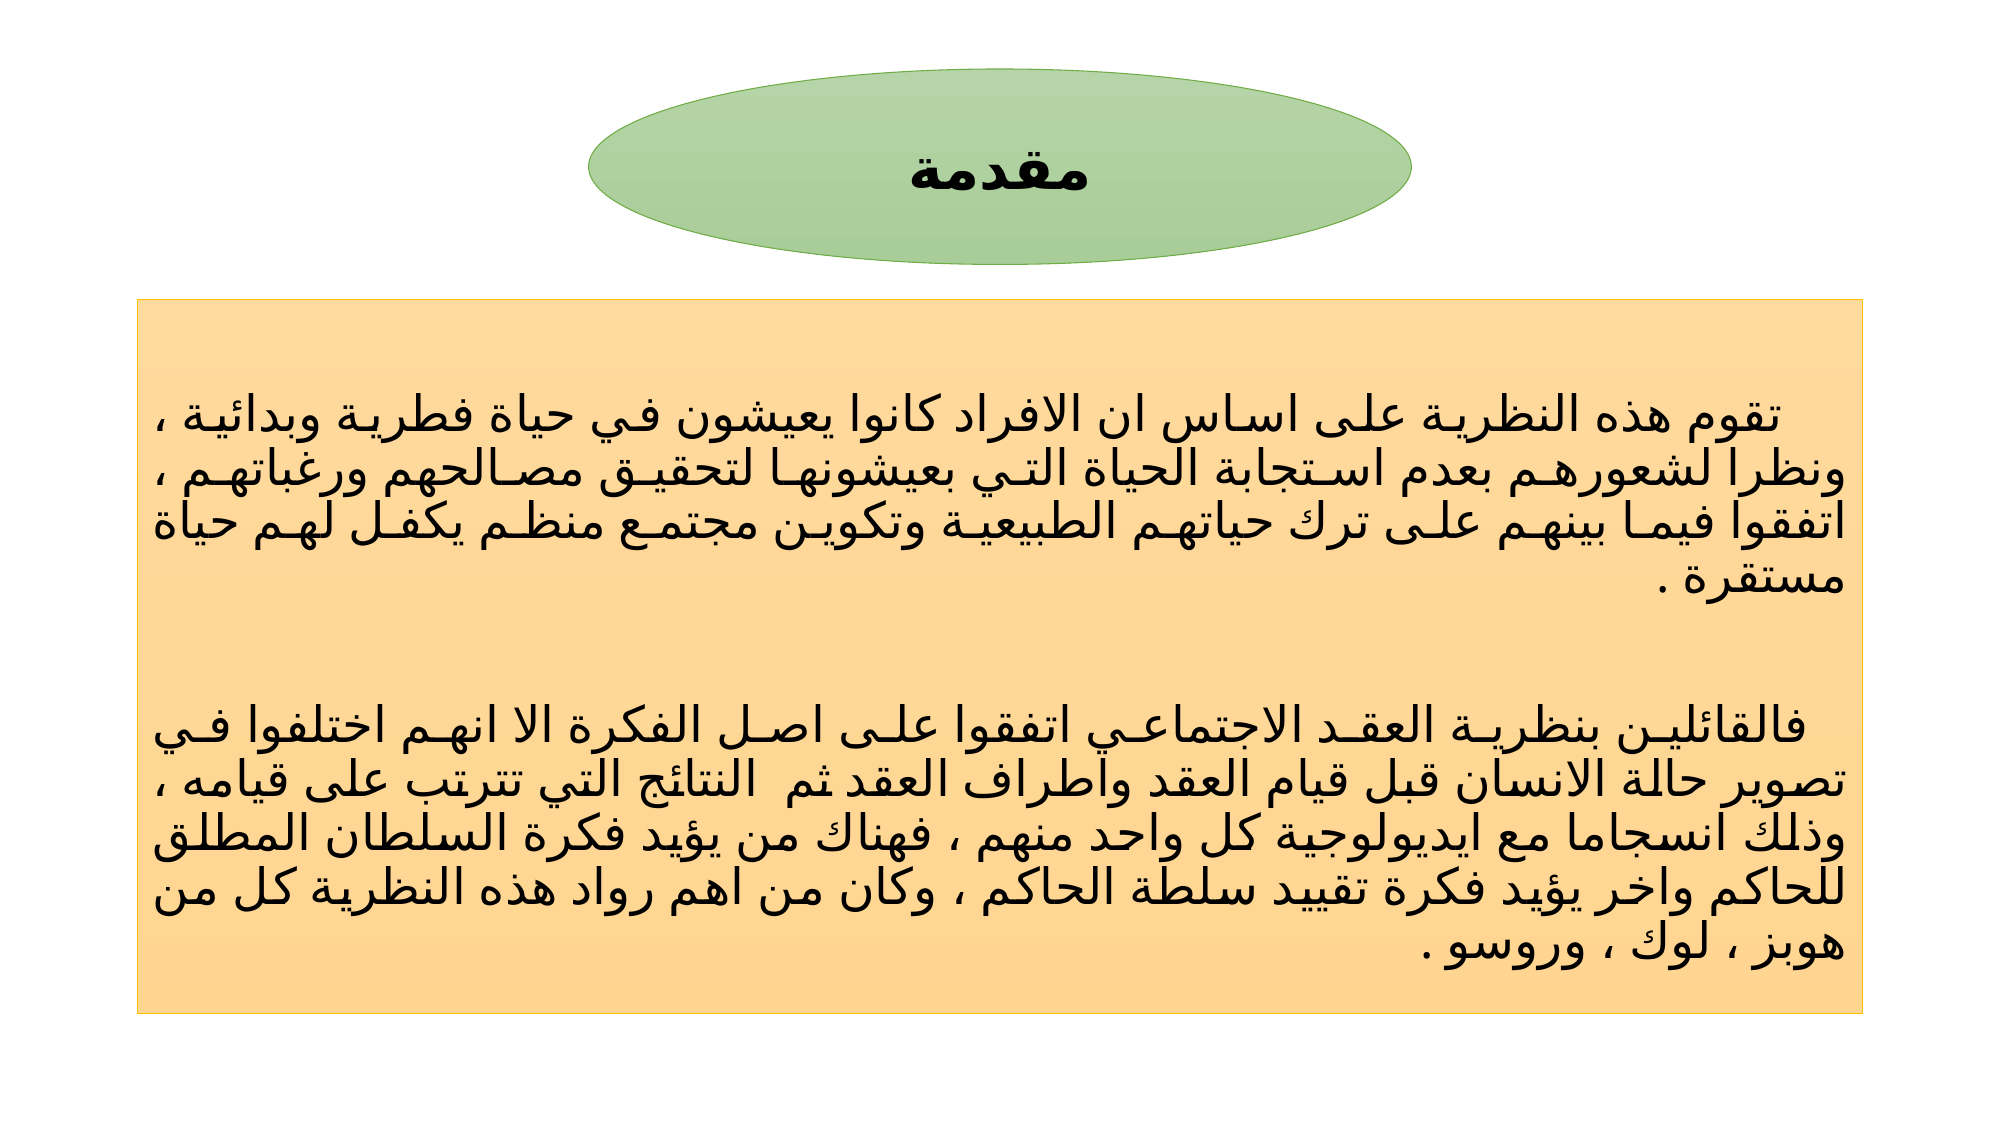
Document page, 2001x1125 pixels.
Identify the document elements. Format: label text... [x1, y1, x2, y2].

list تقوم هذه النظرية على اساس ان الافراد كانوا يعيشون في حياة فطرية وبدائية ، ونظرا لشعورهم بعدم استجابة الحياة التي بعيشونها لتحقيق مصالحهم ورغباتهم ، اتفقوا فيما بينهم على ترك حياتهم الطبيعية وتكوين مجتمع منظم يكفل لهم حياة مستقرة . فالقائلين بنظرية العقد الاجتماعي اتفقوا على اصل الفكرة الا انهم اختلفوا في تصوير حالة الانسان قبل قيام العقد واطراف العقد ثم النتائج التي تترتب على قيامه ، وذلك انسجاما مع ايديولوجية كل واحد منهم ، فهناك من يؤيد فكرة السلطان المطلق للحاكم واخر يؤيد فكرة تقييد سلطة الحاكم ، وكان من اهم رواد هذه النظرية كل من هوبز ، لوك ، وروسو . [137, 299, 1863, 1014]
text_box مقدمة [588, 68, 1412, 265]
